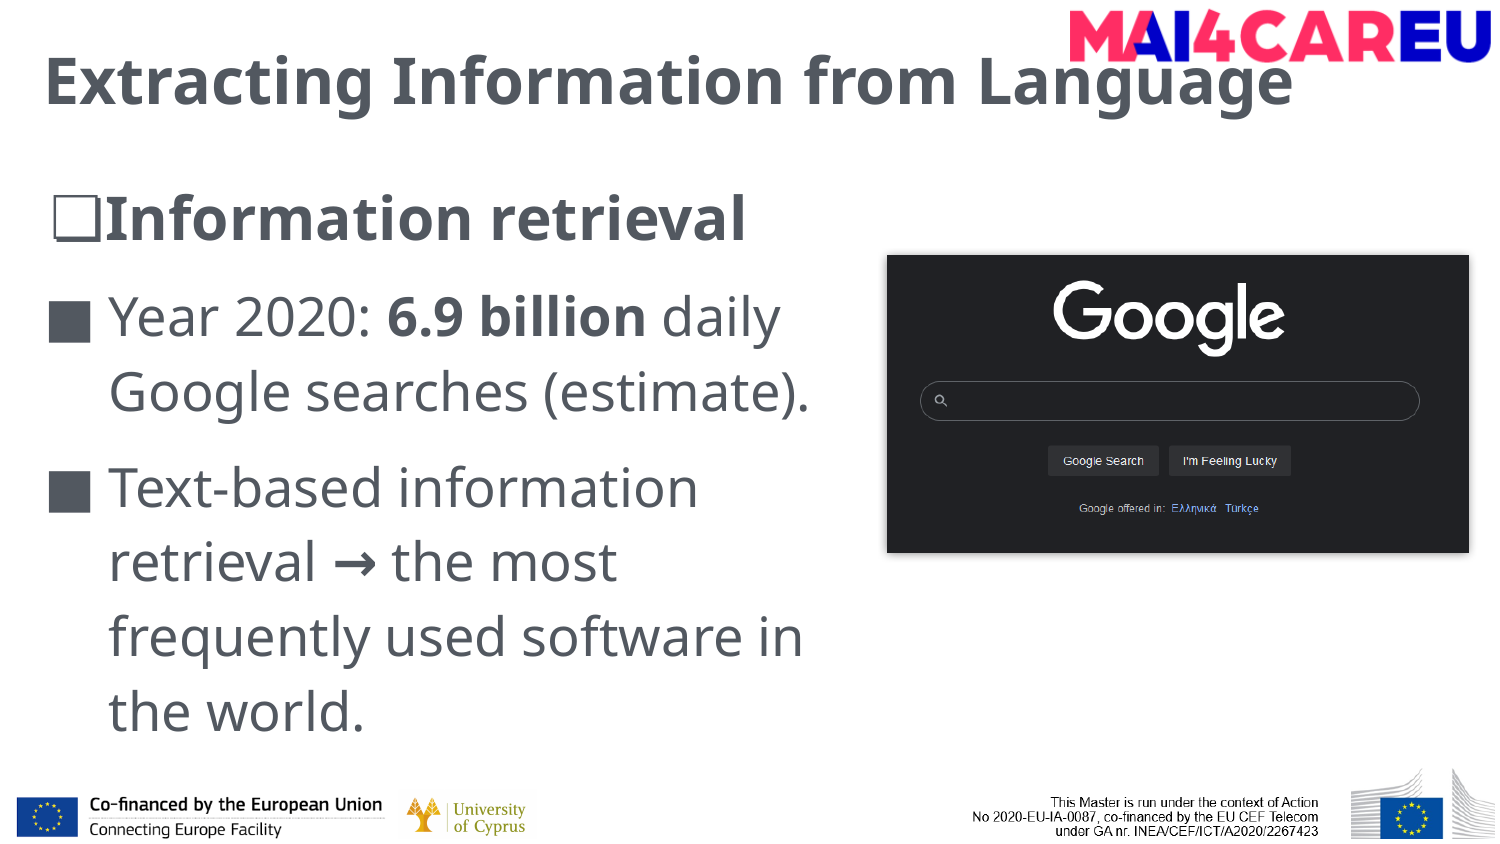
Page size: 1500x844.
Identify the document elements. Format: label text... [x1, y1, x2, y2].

picture [11, 784, 394, 844]
title Extracting Information from Language [33, 29, 1464, 103]
picture [887, 254, 1470, 553]
picture [970, 765, 1500, 839]
picture [1069, 0, 1497, 71]
picture [398, 789, 537, 839]
list Information retrieval Year 2020: 6.9 billion daily Google searches (estimate). Text-based information retrieval → the most frequently used software in the world. [33, 158, 869, 749]
